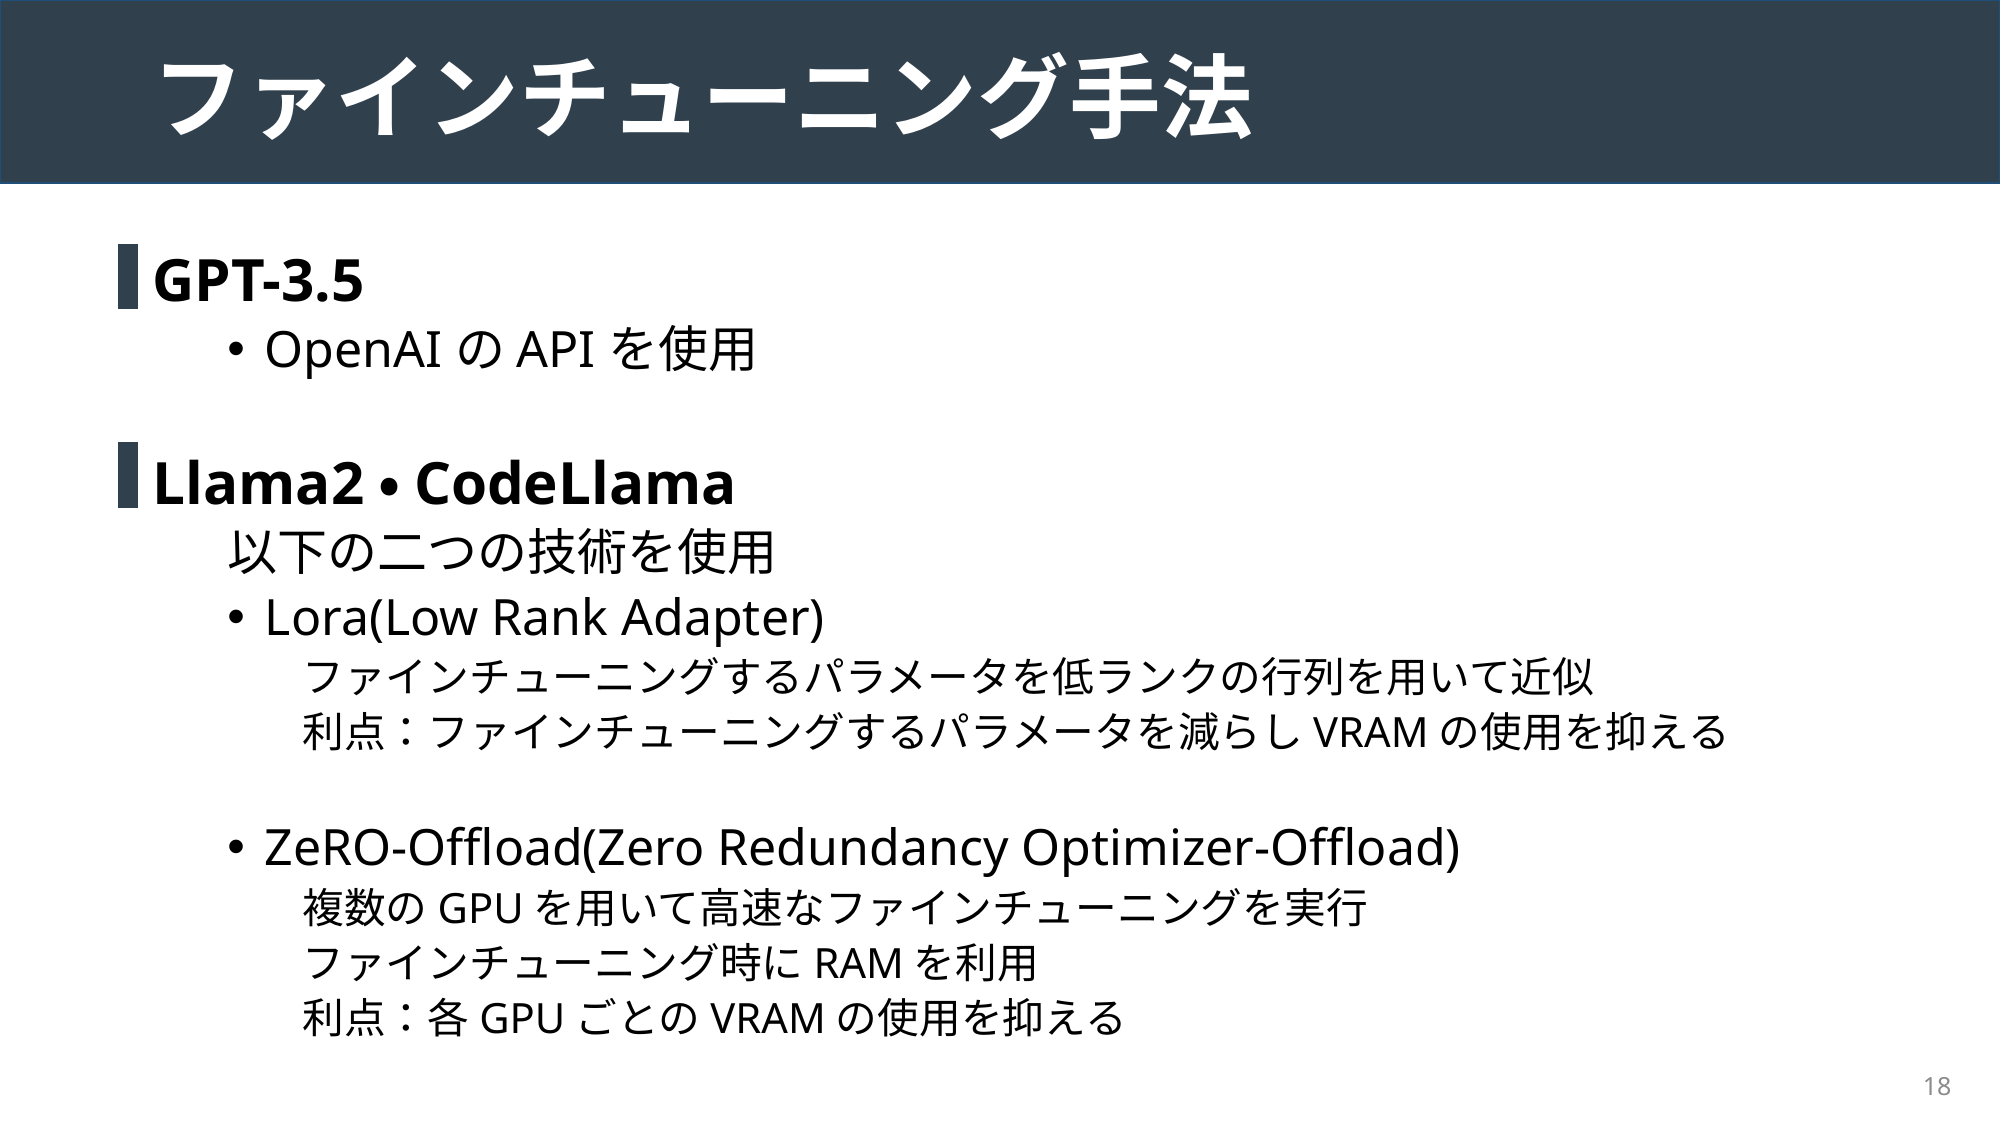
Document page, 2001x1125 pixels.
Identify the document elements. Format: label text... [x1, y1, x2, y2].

slide_number 18 [1516, 1057, 1967, 1118]
text_box [118, 442, 138, 508]
text_box [0, 0, 2000, 184]
list GPT-3.5 OpenAIのAPIを使用 Llama2・CodeLlama 以下の二つの技術を使用 Lora(Low Rank Adapter) ファインチューニングするパラメータを低ランクの行列を用いて近似 利点：ファインチューニングするパラメータを減らしVRAMの使用を抑える ZeRO-Offload(Zero Redundancy Optimizer-Offload) 複数のGPUを用いて高速なファインチューニングを実行 ファインチューニング時にRAMを利用 利点：各GPUごとのVRAMの使用を抑える [137, 243, 1912, 1125]
text_box [118, 244, 138, 309]
title ファインチューニング手法 [137, 26, 1863, 159]
